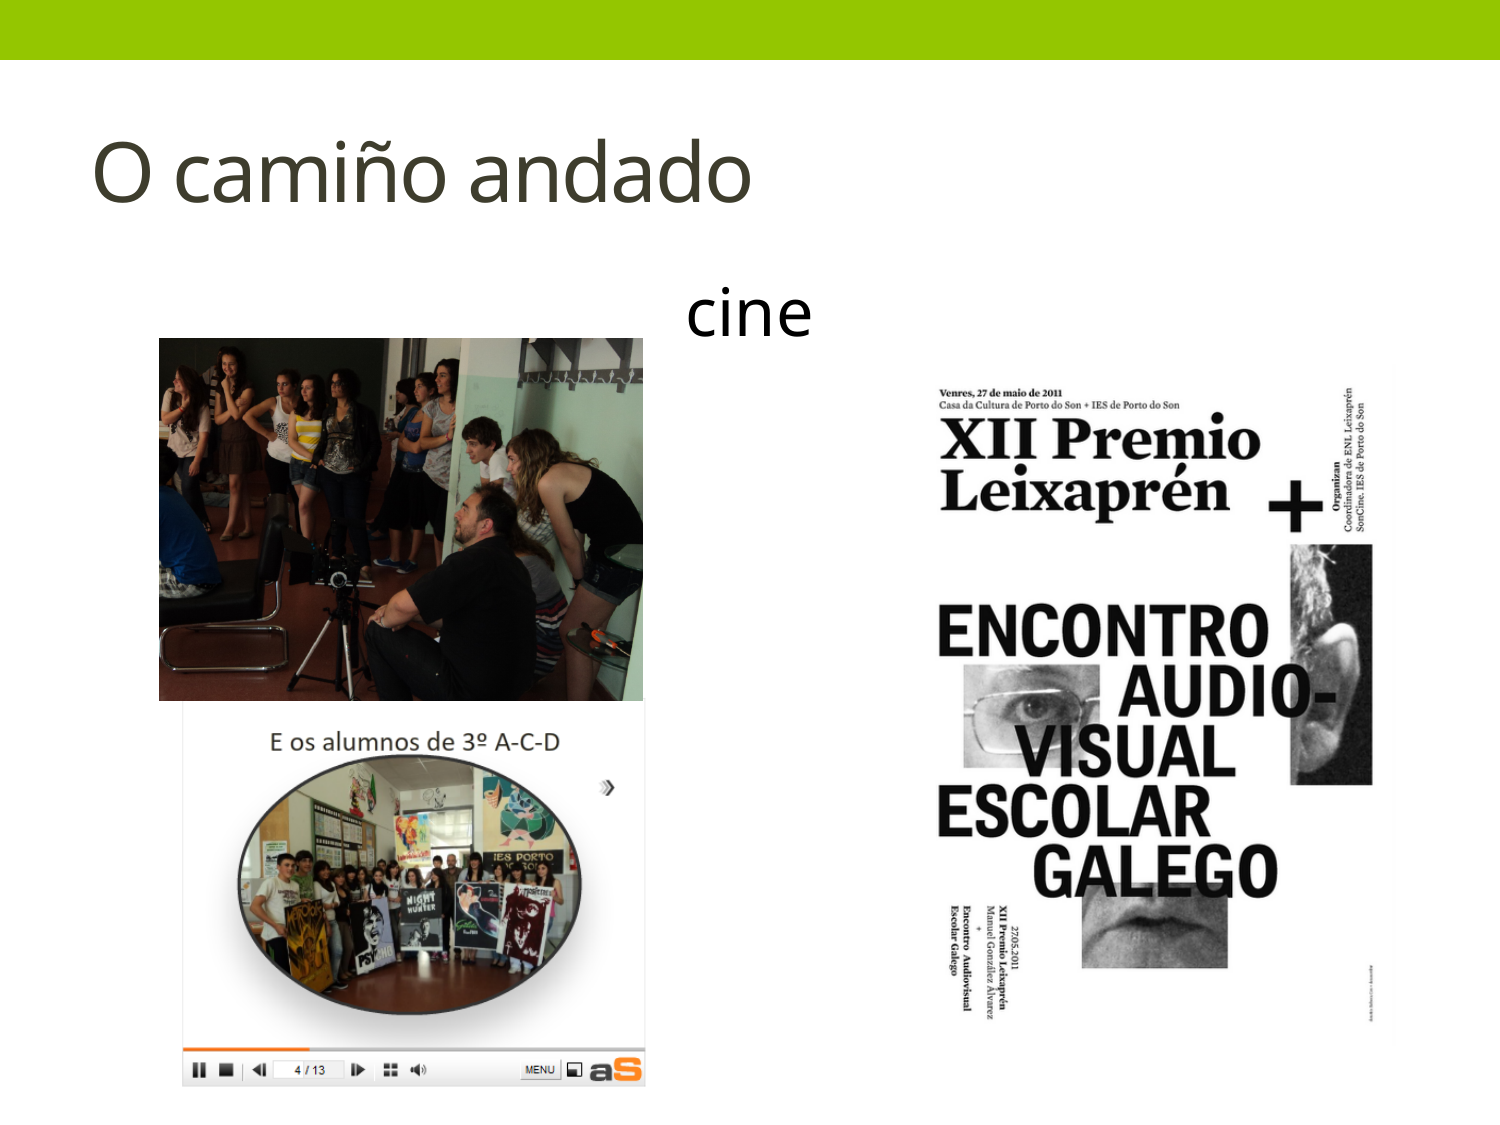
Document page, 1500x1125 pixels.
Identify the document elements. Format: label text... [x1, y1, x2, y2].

title O camiño andado [75, 87, 1425, 250]
picture [915, 364, 1396, 1046]
picture [159, 338, 664, 1096]
list cine [75, 262, 1425, 1063]
